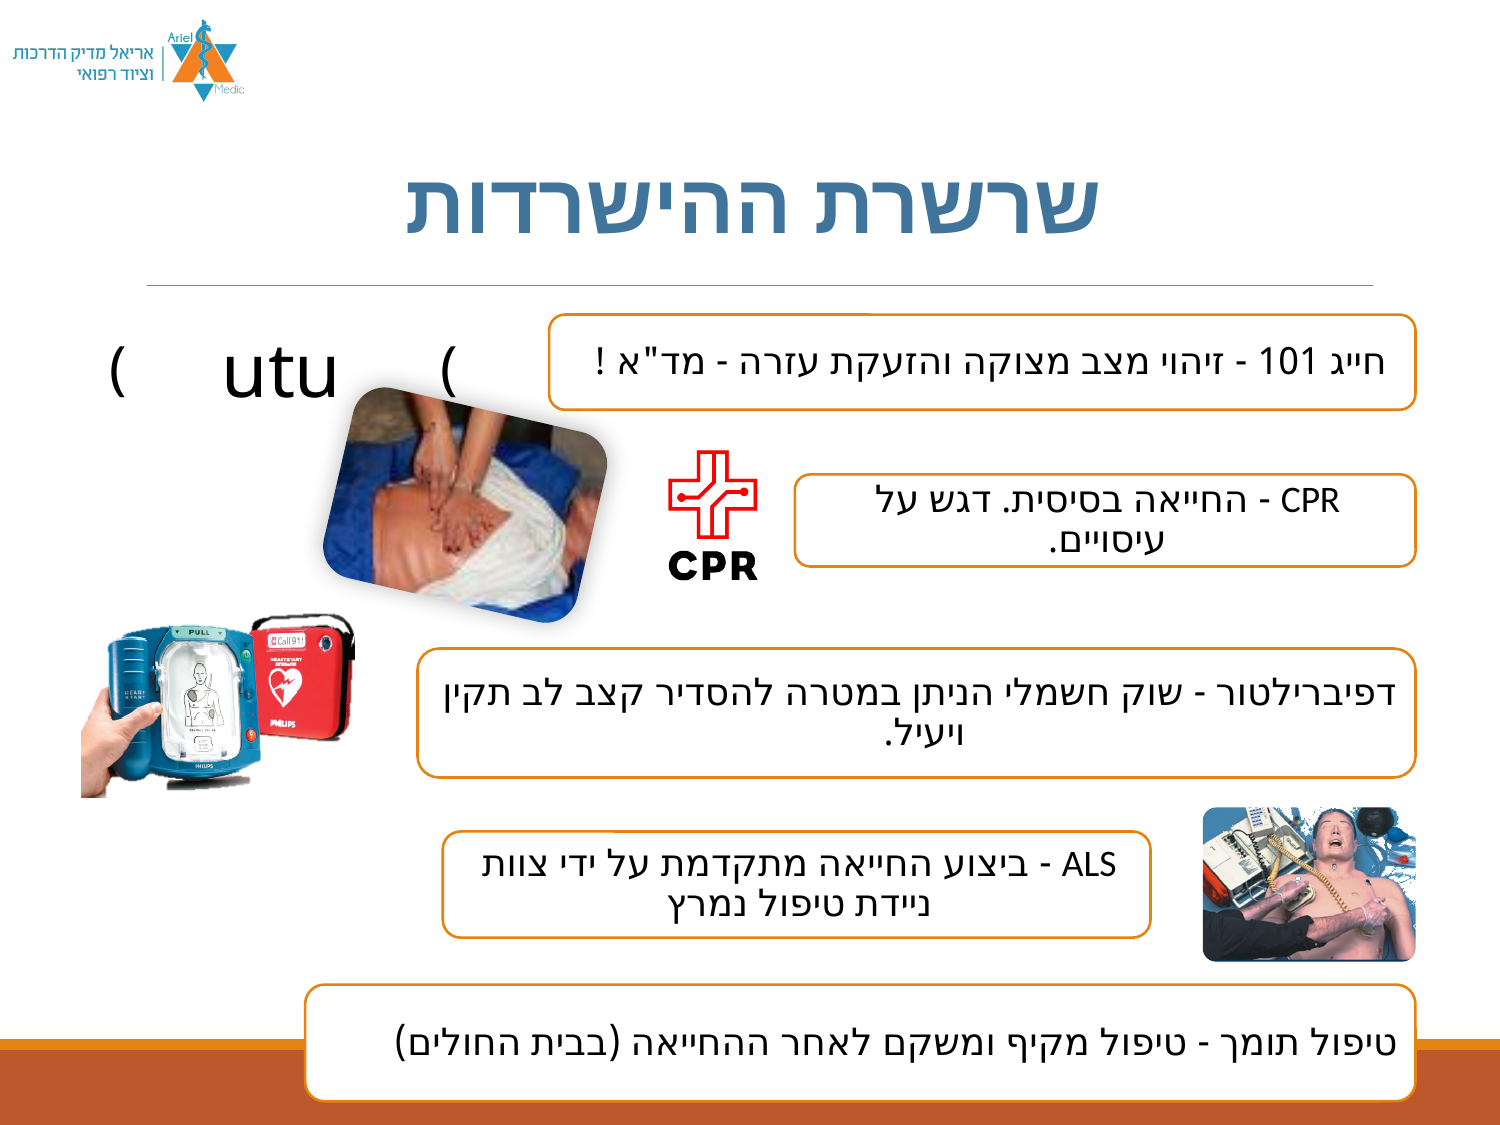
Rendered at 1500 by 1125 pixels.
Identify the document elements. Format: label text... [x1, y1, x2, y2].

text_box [304, 984, 1416, 1105]
picture [81, 612, 356, 798]
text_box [548, 313, 1416, 411]
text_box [794, 472, 1417, 569]
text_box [442, 830, 1151, 939]
picture [323, 407, 838, 641]
title שרשרת ההישרדות [135, 19, 1373, 258]
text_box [416, 647, 1417, 779]
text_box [68, 313, 509, 421]
picture [1202, 806, 1417, 963]
picture [11, 19, 252, 103]
